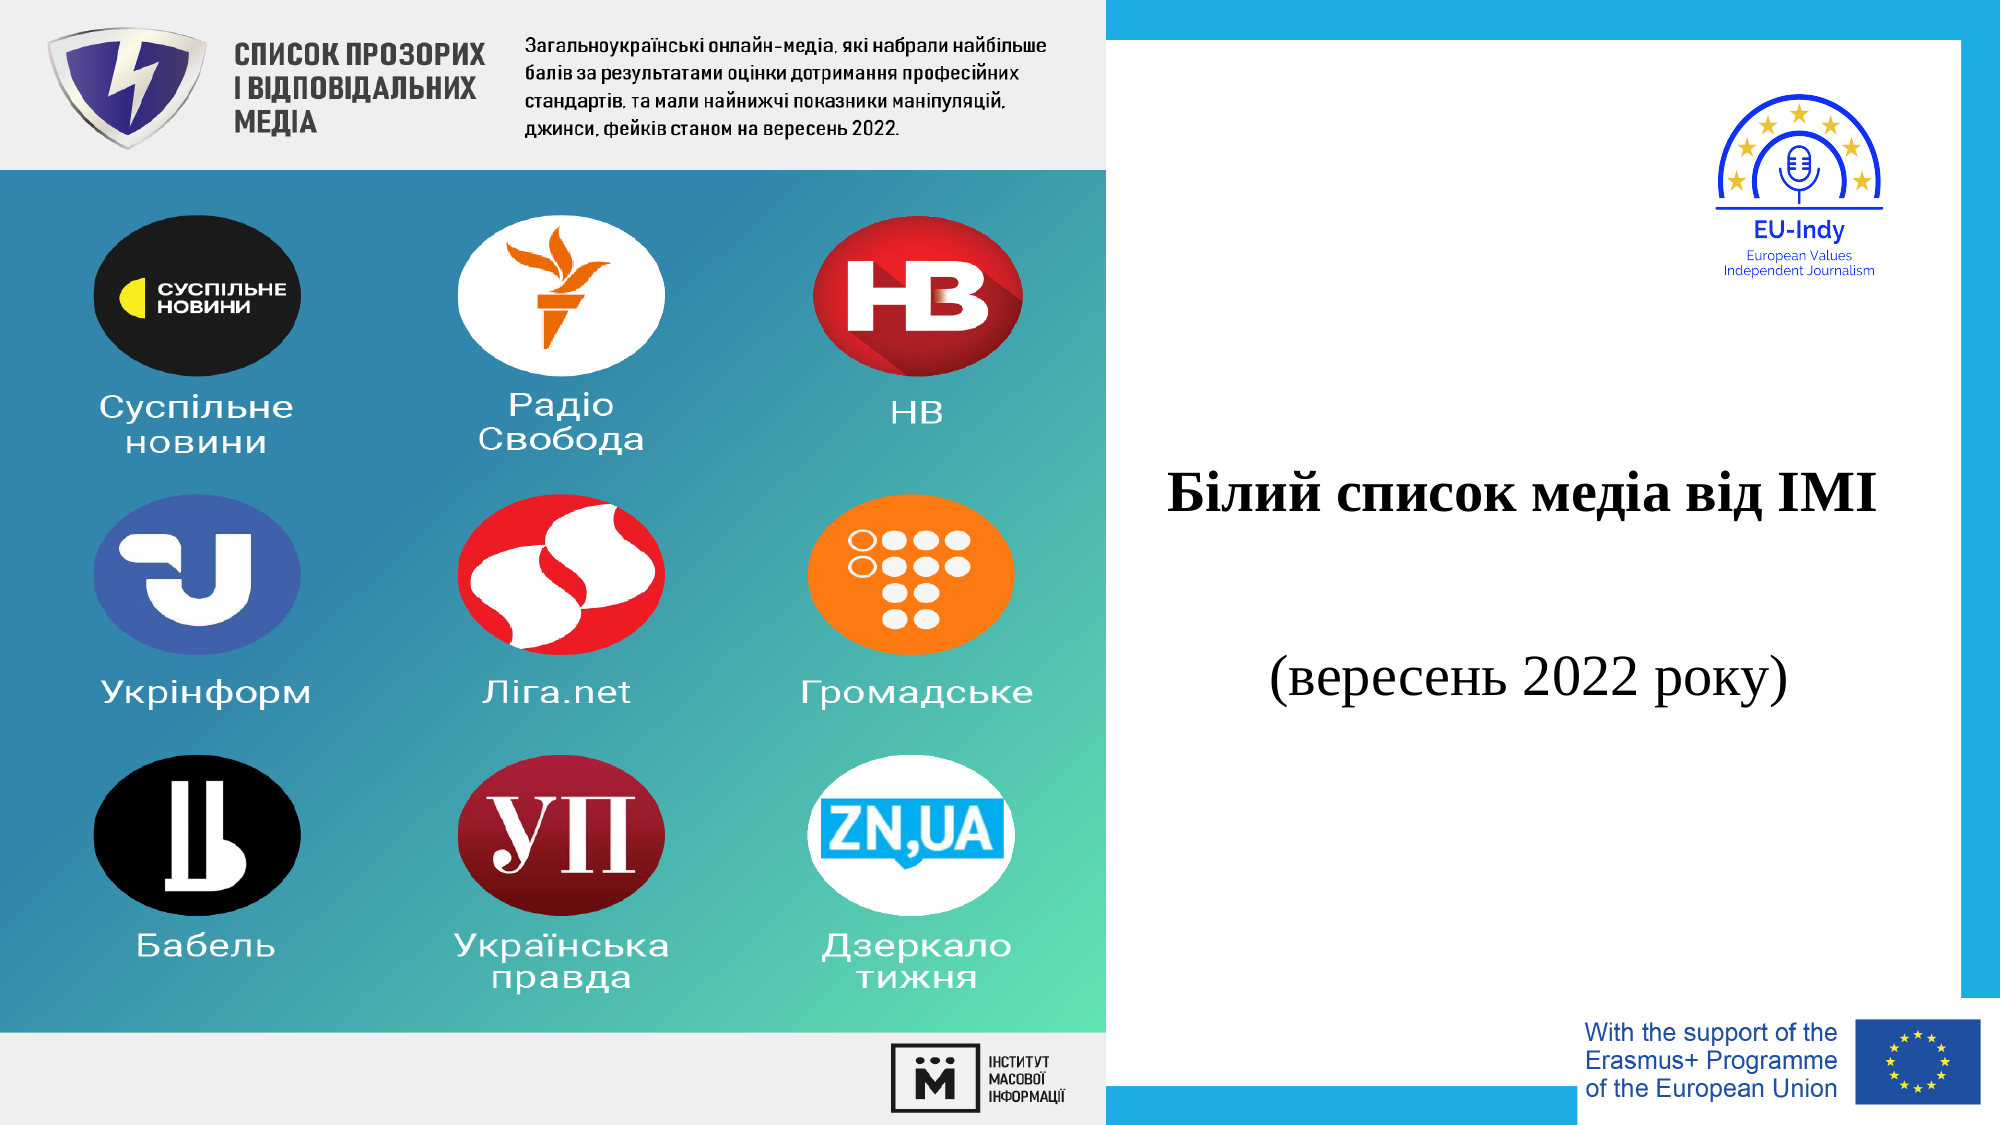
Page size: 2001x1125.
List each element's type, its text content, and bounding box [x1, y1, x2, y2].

picture [1577, 998, 2000, 1125]
list Білий список медіа від ІМІ (вересень 2022 року) [1144, 262, 1907, 1001]
picture [0, 0, 1106, 1125]
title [1633, 42, 1967, 333]
